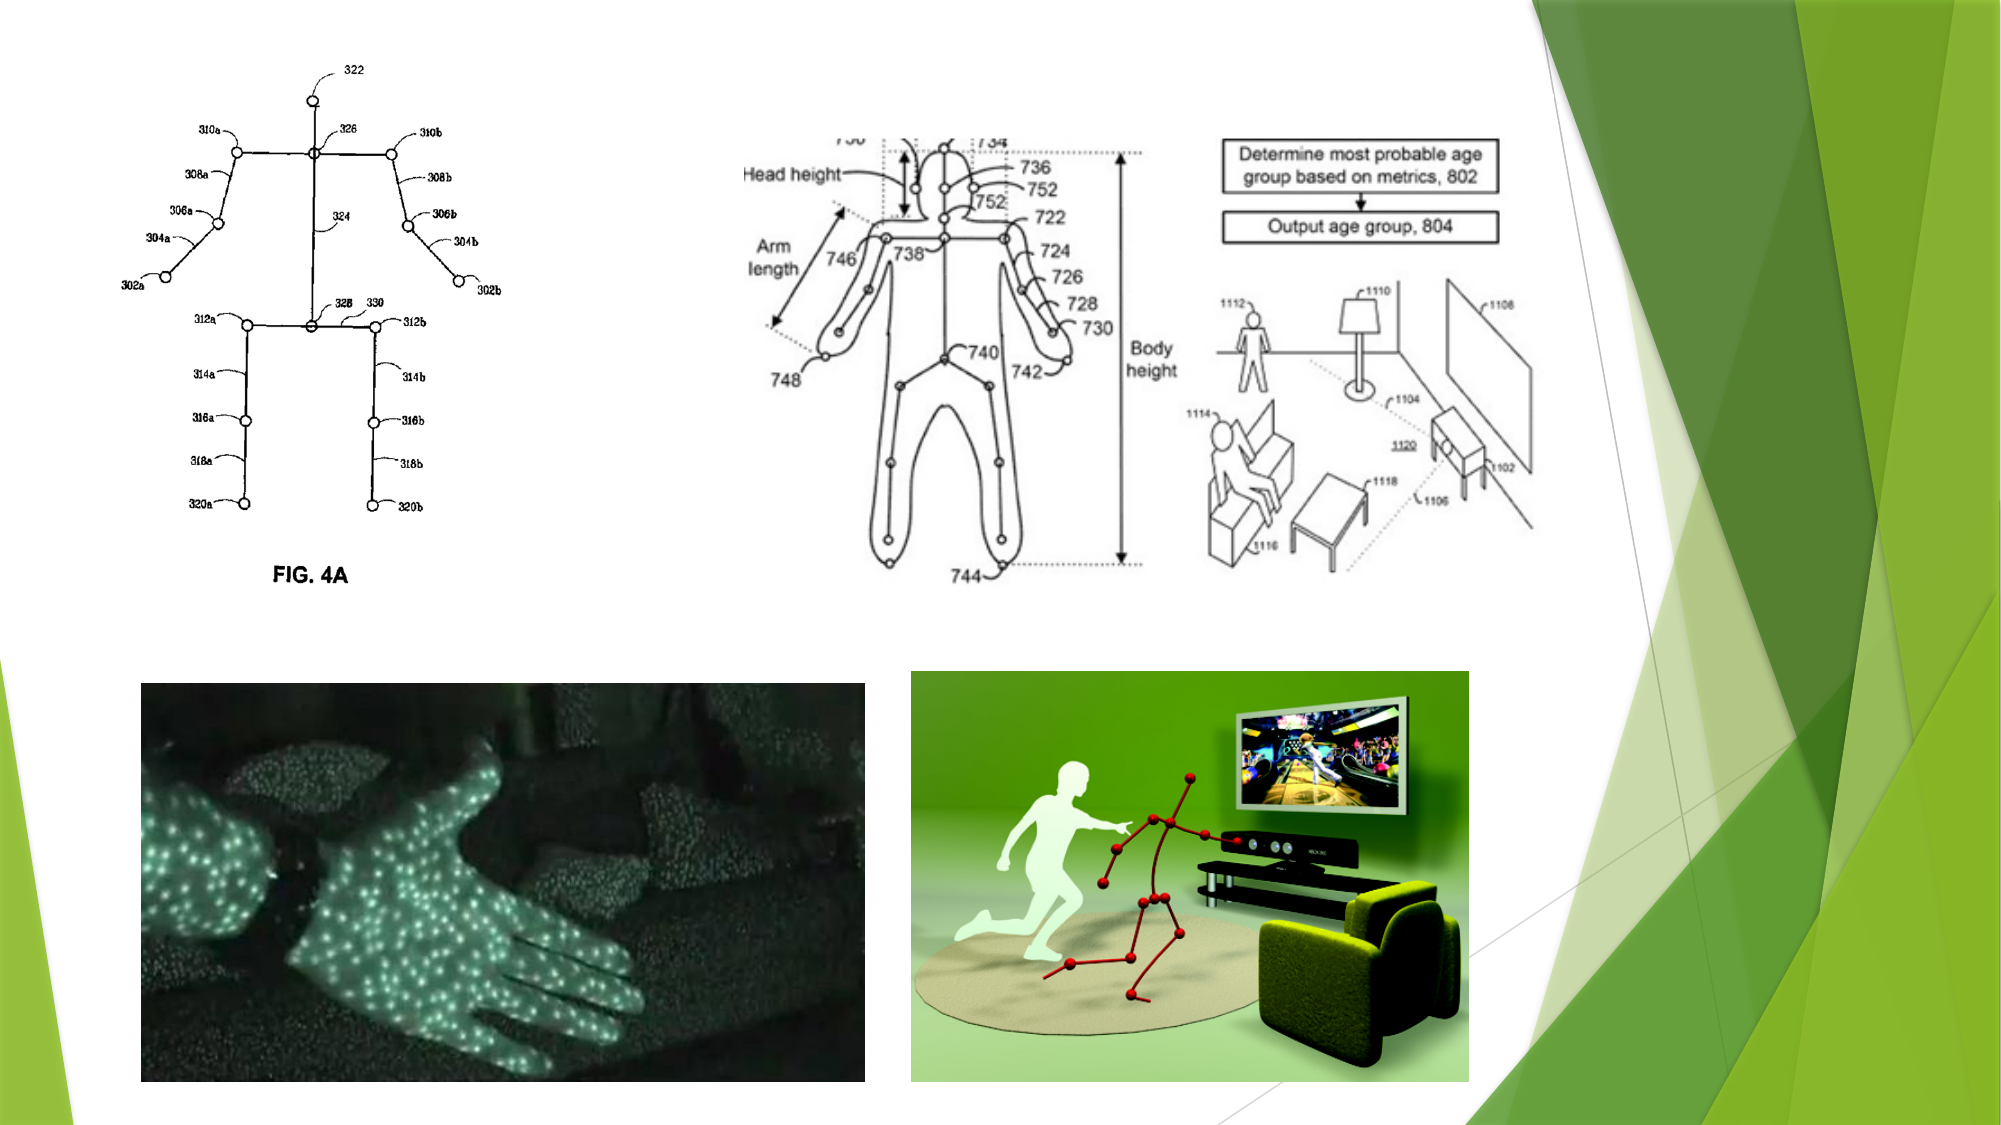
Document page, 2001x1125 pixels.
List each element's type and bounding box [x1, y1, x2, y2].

picture [910, 670, 1470, 1083]
picture [140, 683, 865, 1083]
picture [743, 94, 1554, 635]
picture [84, 49, 556, 606]
